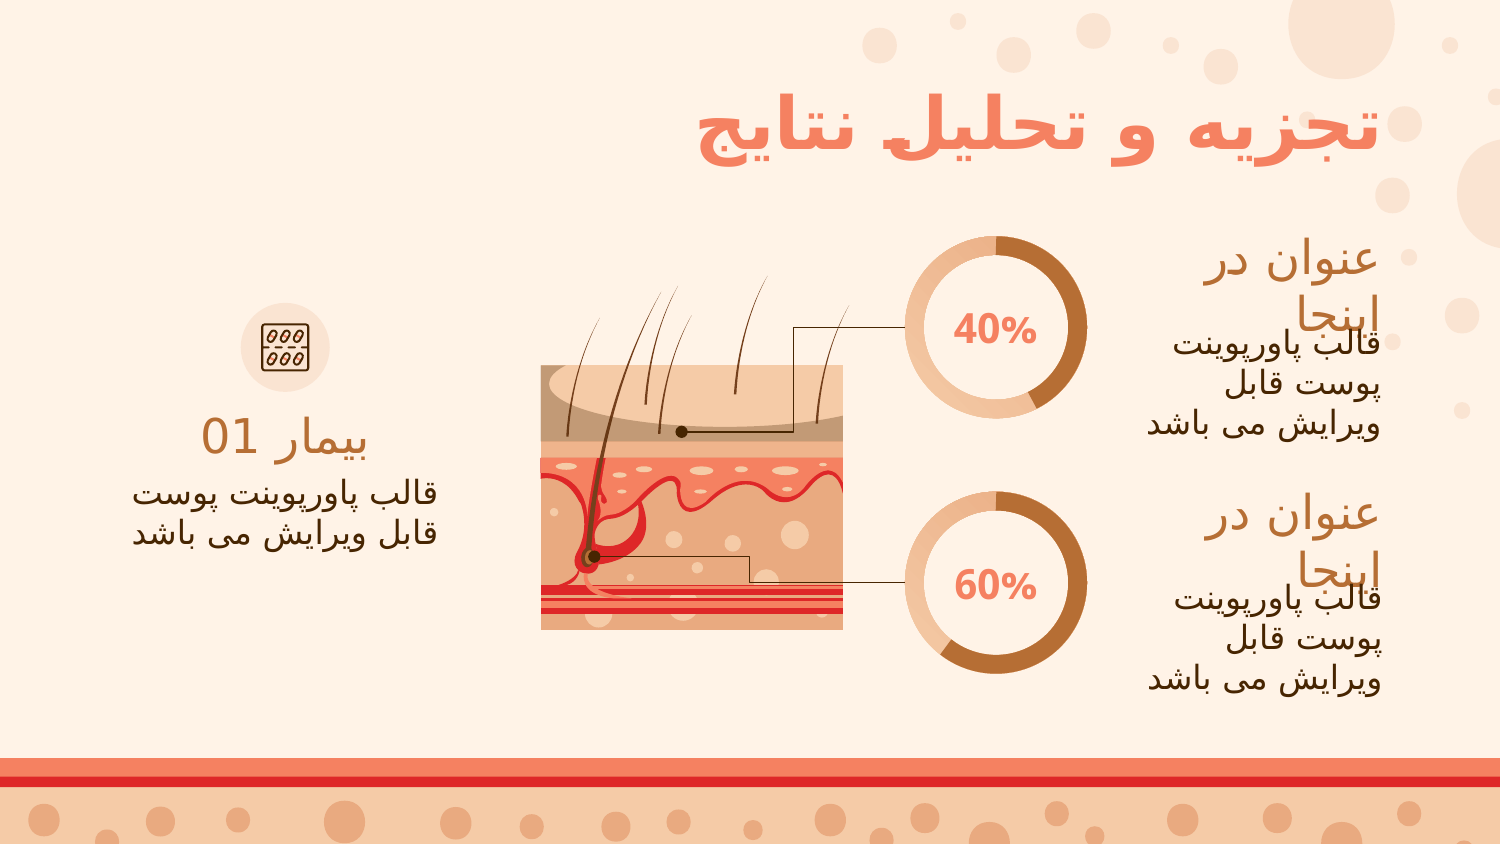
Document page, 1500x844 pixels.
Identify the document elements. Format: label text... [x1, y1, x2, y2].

text_box [904, 236, 1088, 419]
text_box [996, 501, 1070, 547]
text_box قالب پاورپوینت پوست قابل ویرایش می باشد [1105, 306, 1397, 400]
text_box [1013, 363, 1070, 401]
text_box قالب پاورپوینت پوست قابل ویرایش می باشد [1107, 561, 1399, 656]
text_box [945, 618, 1070, 665]
title 60% [913, 547, 1079, 618]
text_box قالب پاورپوینت پوست قابل ویرایش می باشد [101, 456, 469, 596]
text_box [996, 245, 1070, 292]
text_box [540, 275, 850, 630]
text_box بیمار 01 [101, 405, 469, 456]
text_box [594, 556, 906, 583]
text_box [681, 326, 906, 432]
title 40% [913, 292, 1079, 363]
title تجزیه و تحلیل نتایج [101, 72, 1399, 167]
text_box عنوان در اینجا [1105, 254, 1397, 306]
text_box [240, 302, 330, 392]
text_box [260, 323, 310, 372]
text_box [905, 491, 1088, 674]
text_box عنوان در اینجا [1107, 510, 1399, 561]
